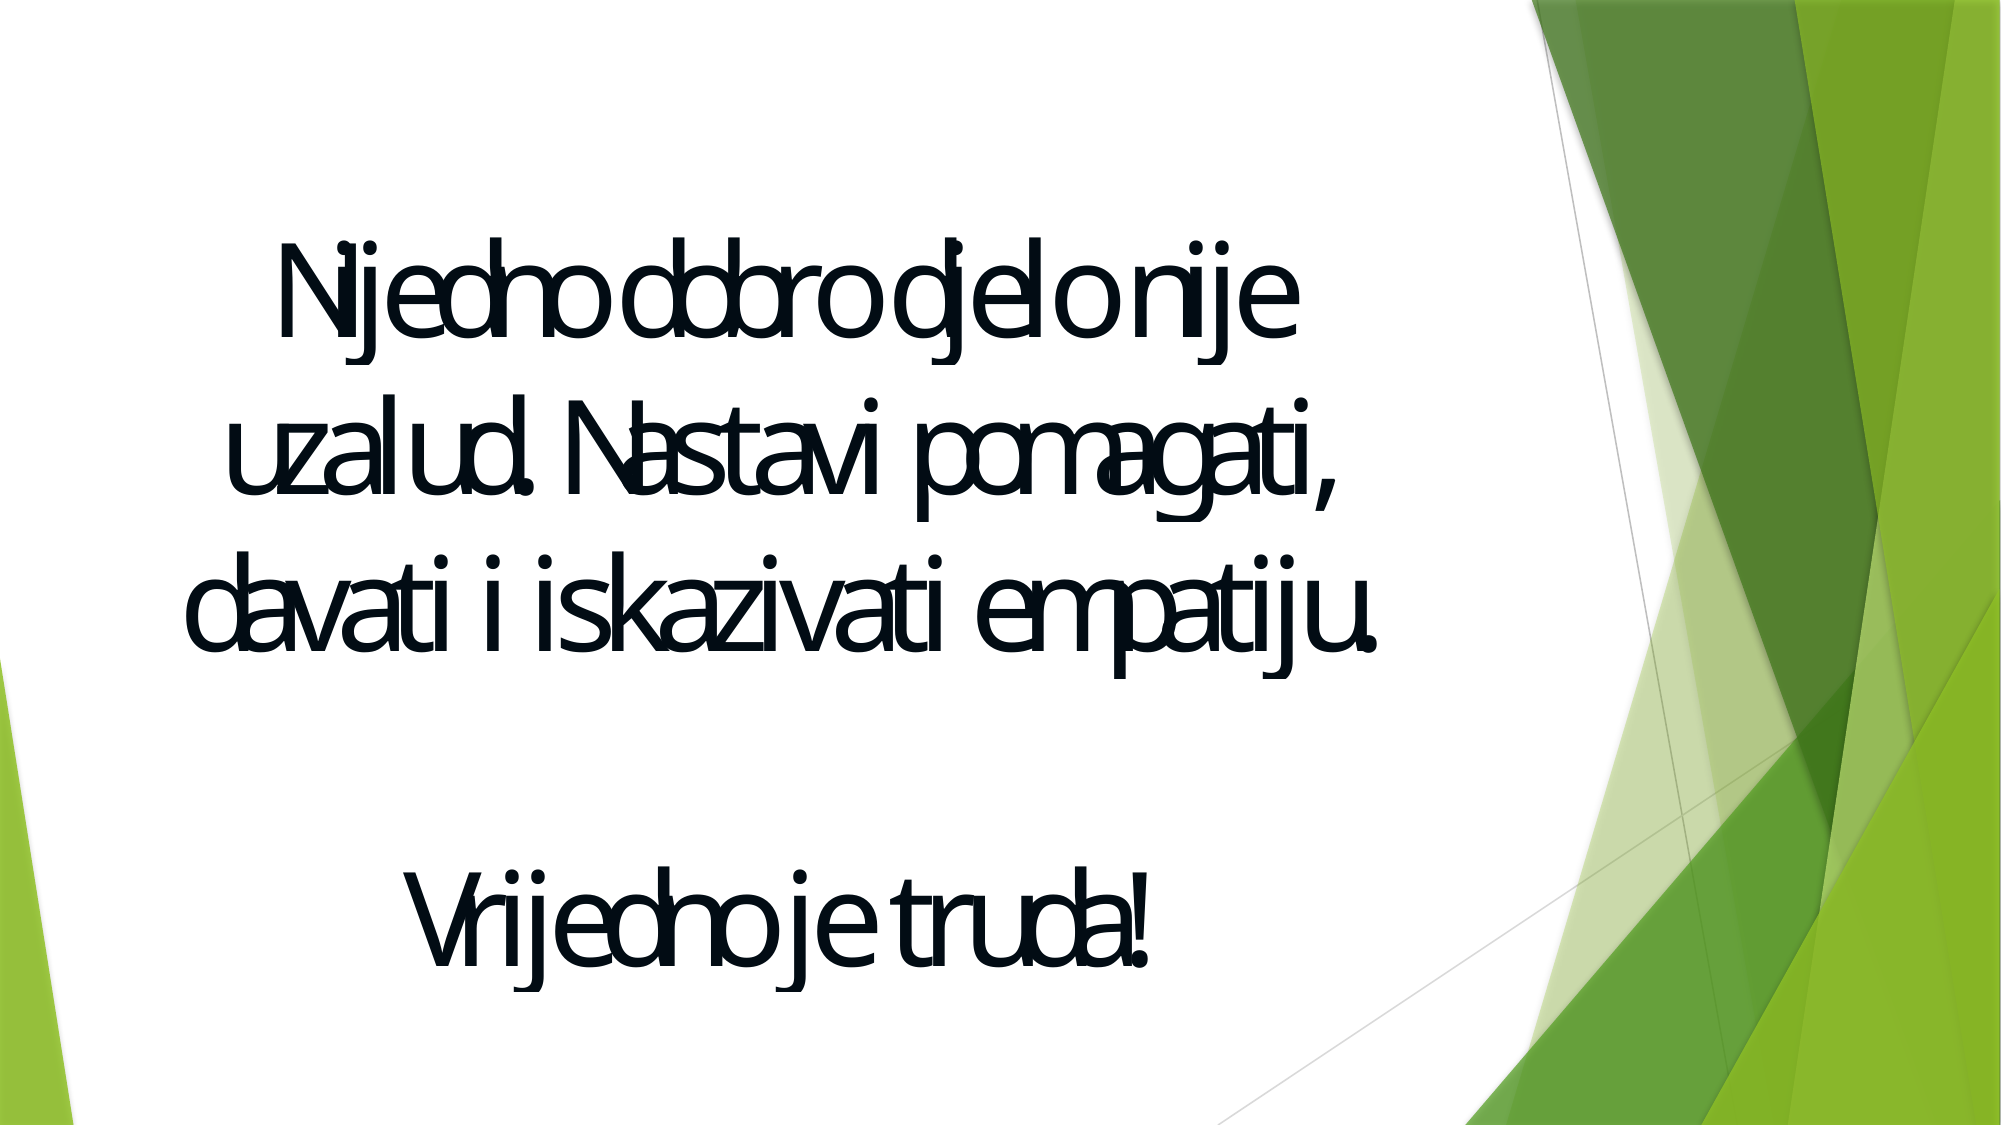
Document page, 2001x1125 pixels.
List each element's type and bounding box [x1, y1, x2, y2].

list [146, 207, 1405, 992]
